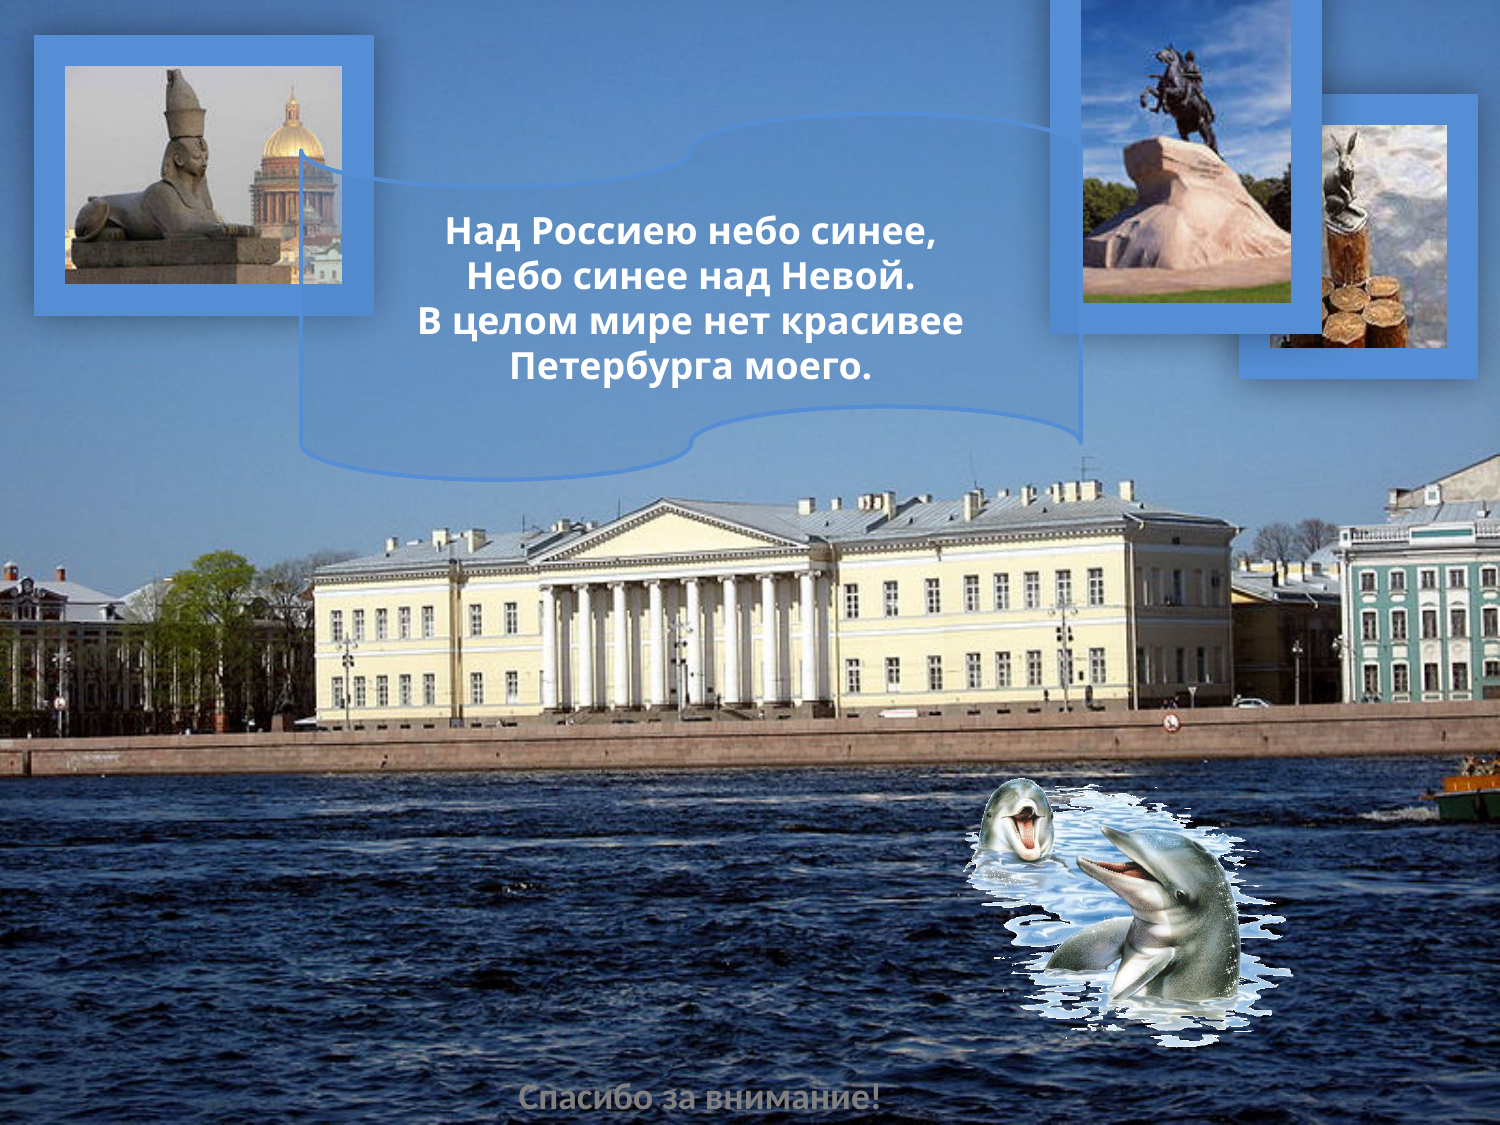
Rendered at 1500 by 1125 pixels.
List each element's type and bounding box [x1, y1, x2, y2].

text_box [0, 0, 1500, 1125]
picture [915, 774, 1294, 1059]
